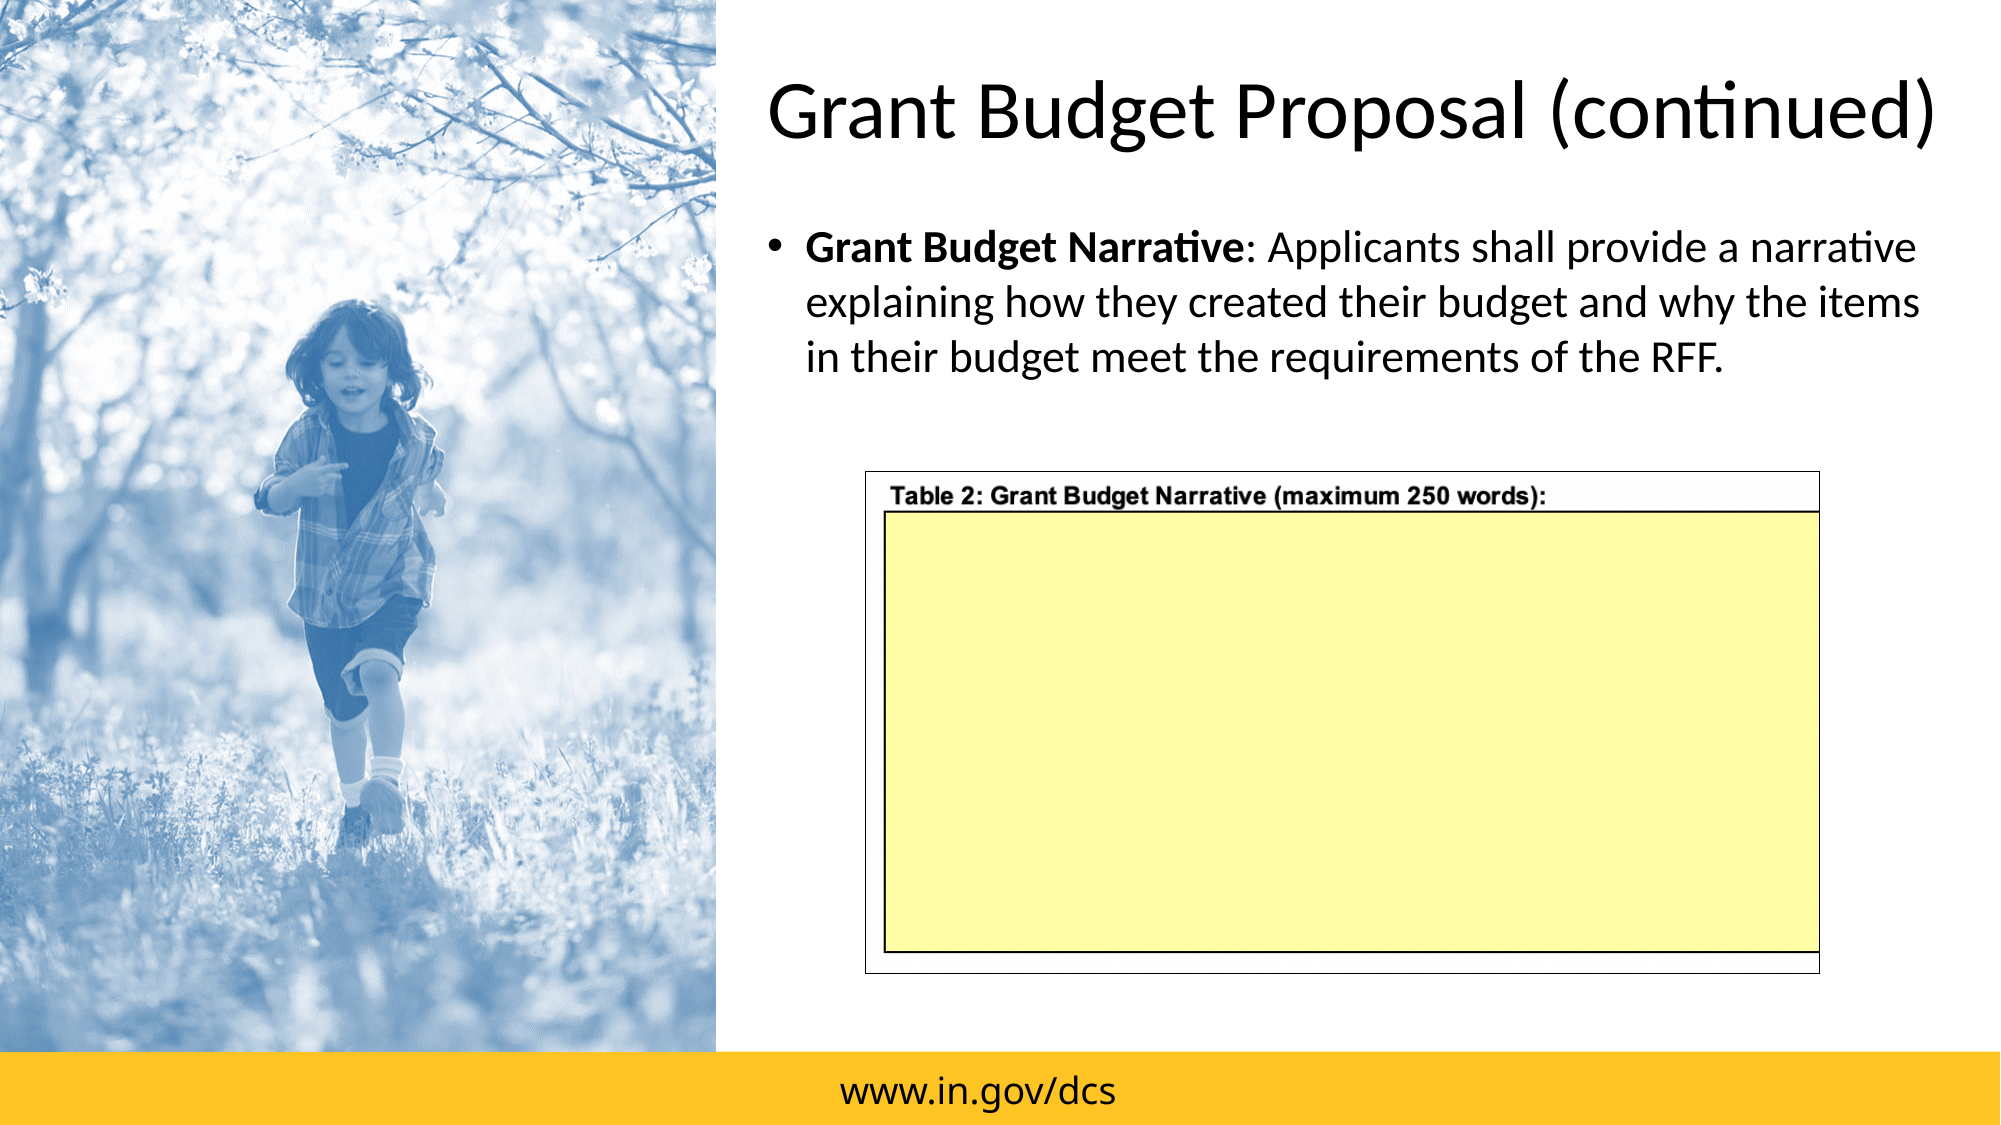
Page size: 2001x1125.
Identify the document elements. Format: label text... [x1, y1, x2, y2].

text_box Grant Budget Proposal (continued) [752, 47, 1983, 163]
text_box Grant Budget Narrative: Applicants shall provide a narrative explaining how they created their budget and why the items in their budget meet the requirements of the RFF. [752, 209, 1939, 390]
picture [0, 0, 717, 1052]
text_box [0, 1051, 2000, 1125]
picture [865, 471, 1820, 974]
